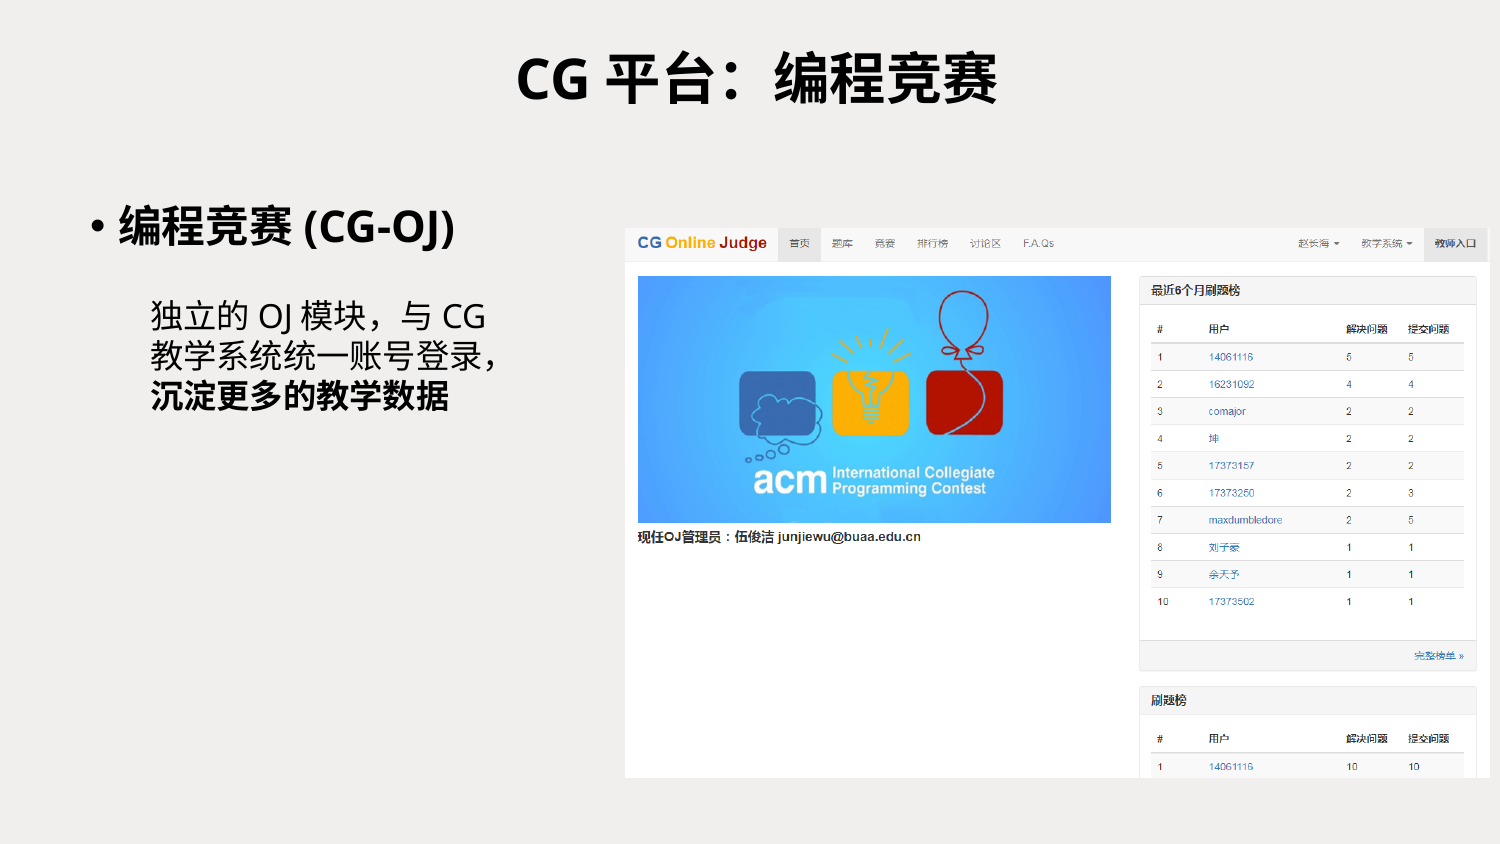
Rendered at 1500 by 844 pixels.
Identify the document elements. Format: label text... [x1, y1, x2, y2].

picture [625, 227, 1490, 779]
text_box 独立的OJ模块，与CG教学系统统一账号登录，沉淀更多的教学数据 [79, 288, 521, 423]
text_box CG平台：编程竞赛 [110, 0, 1405, 163]
list 编程竞赛(CG-OJ) [75, 196, 1475, 754]
